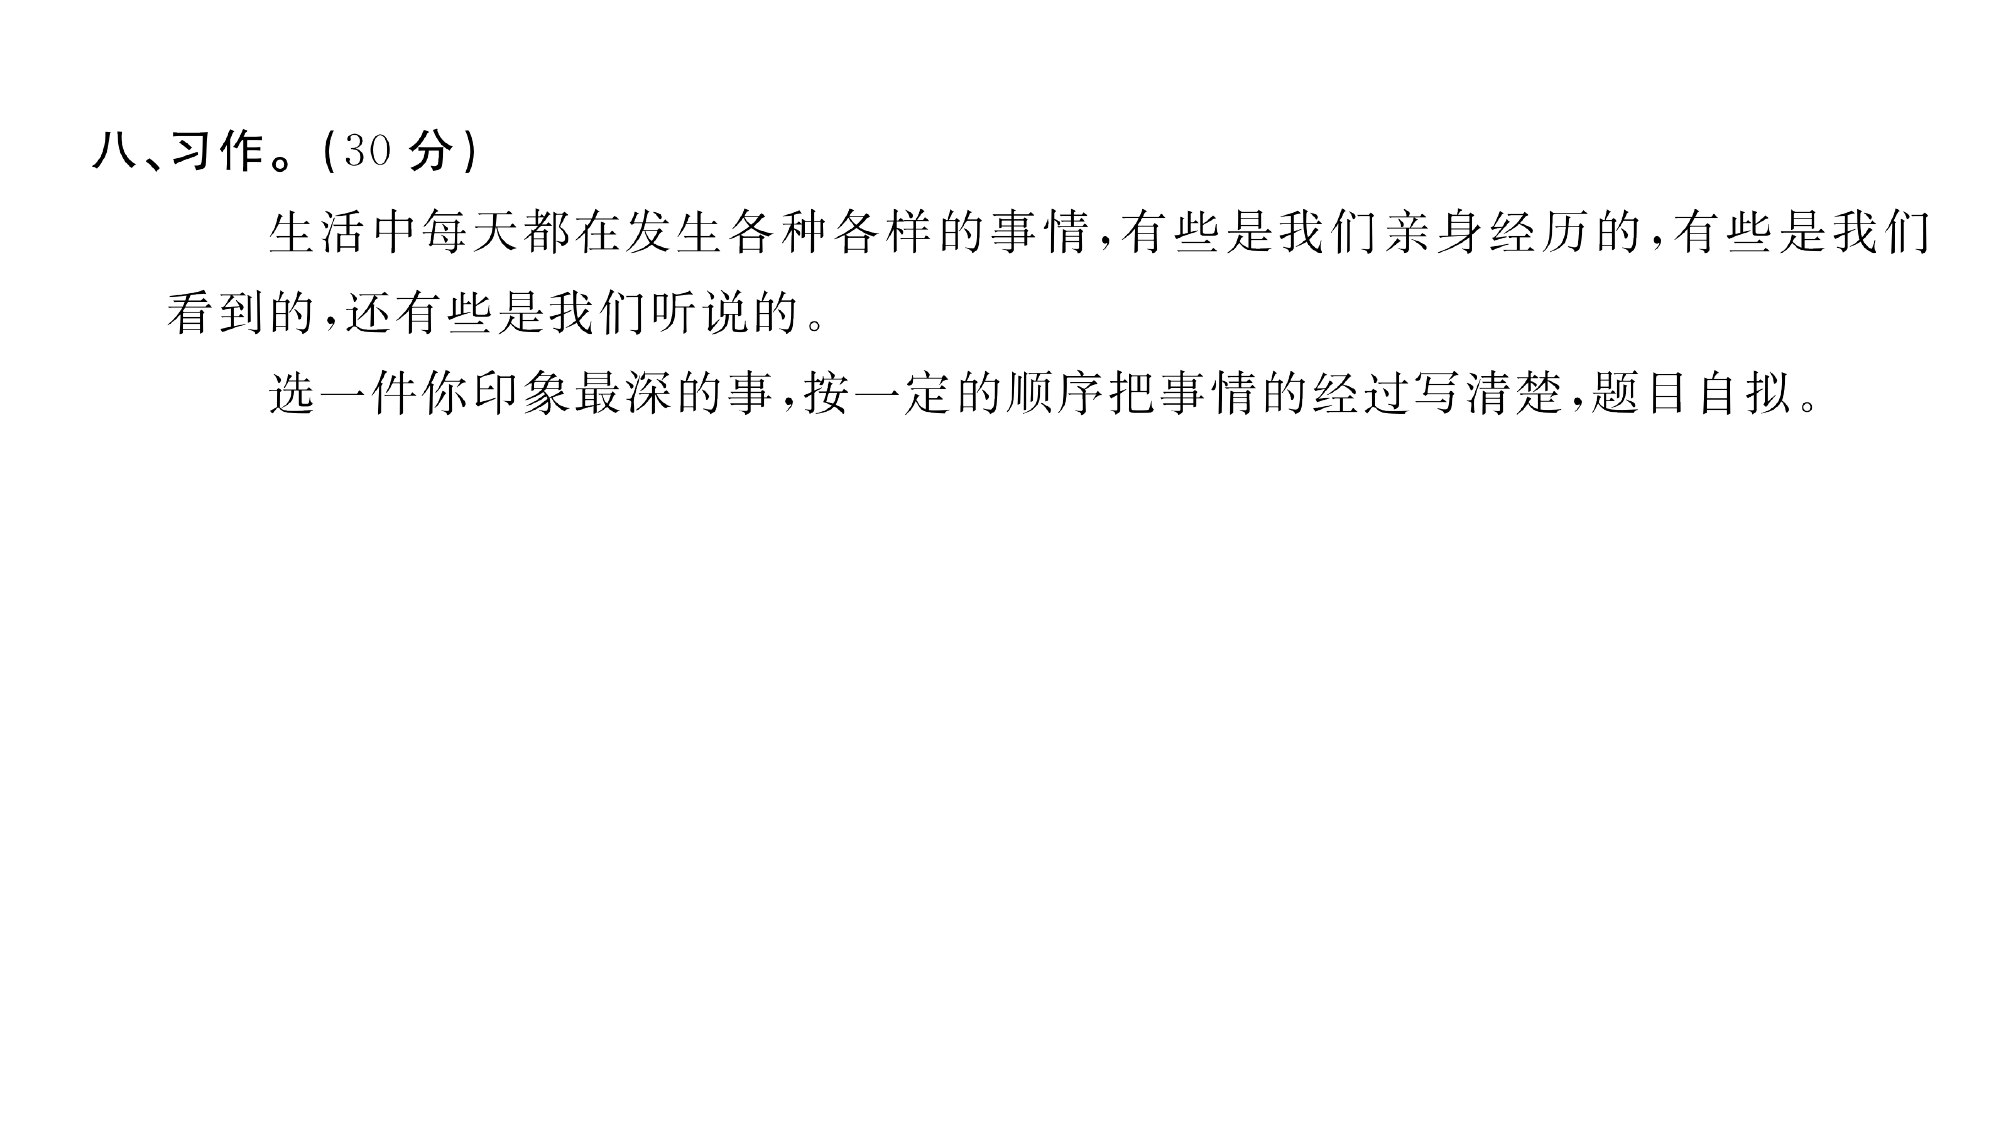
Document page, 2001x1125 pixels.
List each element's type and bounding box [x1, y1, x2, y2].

picture [87, 117, 1979, 426]
